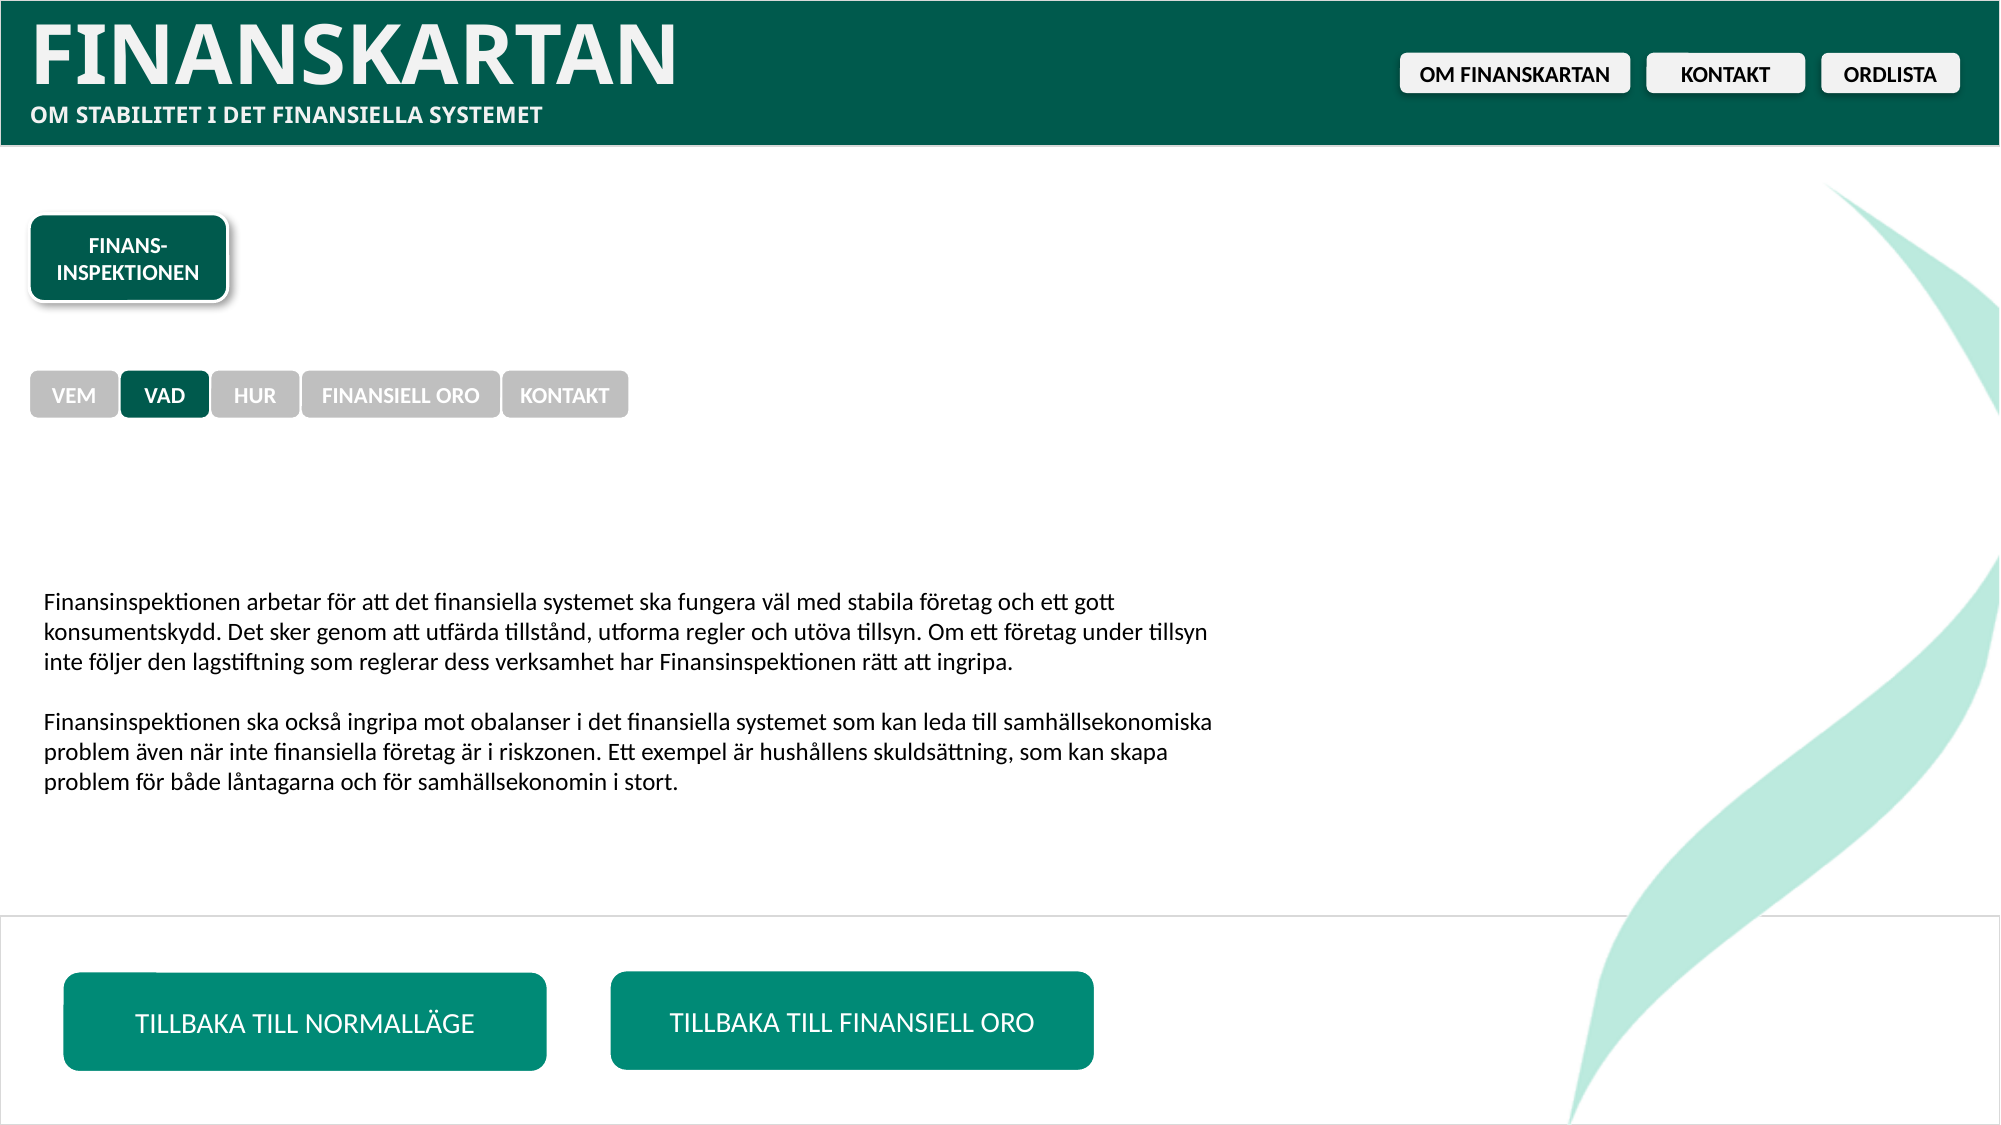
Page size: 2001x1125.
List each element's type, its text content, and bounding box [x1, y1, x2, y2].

text_box FINANS- INSPEKTIONEN [27, 212, 230, 304]
text_box KONTAKT [1646, 52, 1806, 94]
text_box Tillbaka till Finansiell oro [608, 969, 1096, 1072]
text_box FINANSIELL ORO [299, 368, 501, 420]
text_box Tillbaka till Normalläge [61, 970, 549, 1074]
text_box [0, 0, 2000, 147]
text_box OM FINANSKARTAN [1399, 52, 1631, 94]
picture [1564, 160, 2000, 1125]
text_box VEM [28, 368, 120, 420]
text_box KONTAKT [500, 368, 631, 420]
text_box [14, 0, 550, 138]
text_box HUR [209, 368, 301, 420]
text_box FINANSKARTAN OM STABILITET I DET FINANSIELLA SYSTEMET [550, 0, 853, 136]
text_box VAD [118, 368, 210, 420]
text_box ORDLISTA [1821, 52, 1961, 94]
text_box Finansinspektionen arbetar för att det finansiella systemet ska fungera väl med stabila företag och ett gott konsumentskydd. Det sker genom att utfärda tillstånd, utforma regler och utöva tillsyn. Om ett företag under tillsyn inte följer den lagstiftning som reglerar dess verksamhet har Finansinspektionen rätt att ingripa. Finansinspektionen ska också ingripa mot obalanser i det finansiella systemet som kan leda till samhällsekonomiska problem även när inte finansiella företag är i riskzonen. Ett exempel är hushållens skuldsättning, som kan skapa problem för både låntagarna och för samhällsekonomin i stort. [28, 435, 1239, 896]
text_box [0, 915, 1564, 1125]
